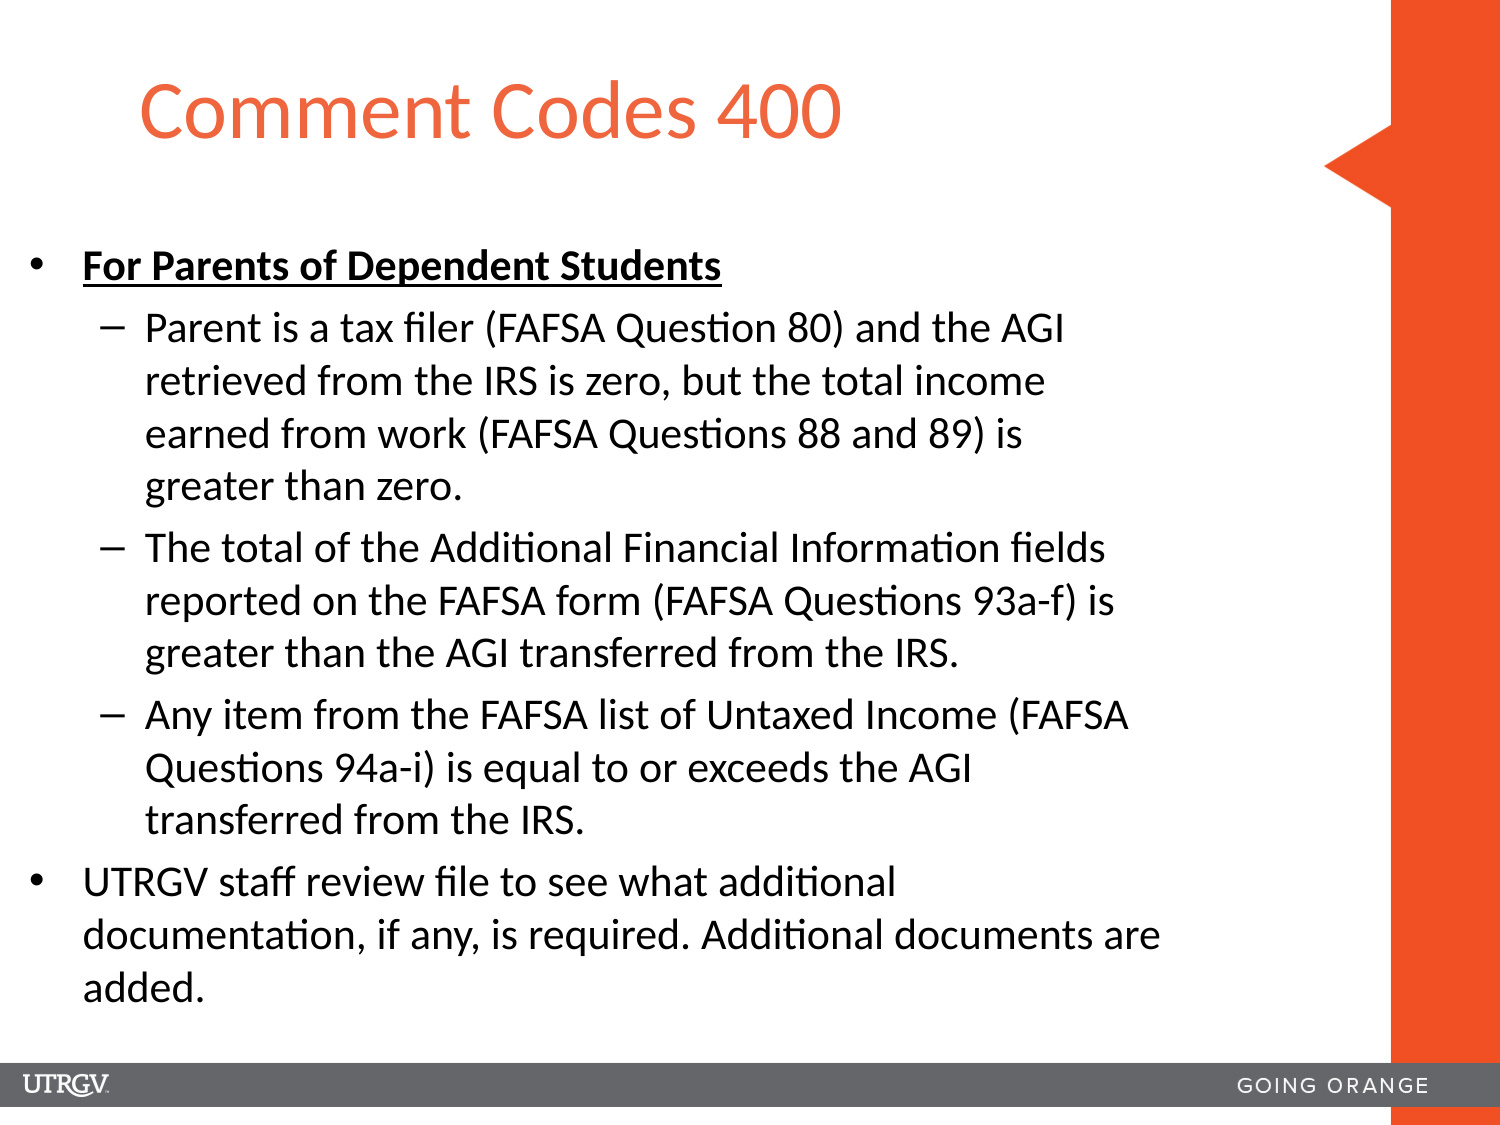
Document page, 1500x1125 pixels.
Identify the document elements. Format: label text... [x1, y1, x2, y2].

title Comment Codes 400 [124, 41, 1303, 170]
picture [0, 0, 1500, 1125]
list For Parents of Dependent Students Parent is a tax filer (FAFSA Question 80) and the AGI retrieved from the IRS is zero, but the total income earned from work (FAFSA Questions 88 and 89) is greater than zero. The total of the Additional Financial Information fields reported on the FAFSA form (FAFSA Questions 93a-f) is greater than the AGI transferred from the IRS. Any item from the FAFSA list of Untaxed Income (FAFSA Questions 94a-i) is equal to or exceeds the AGI transferred from the IRS. UTRGV staff review file to see what additional documentation, if any, is required. Additional documents are added. [14, 229, 1179, 1025]
